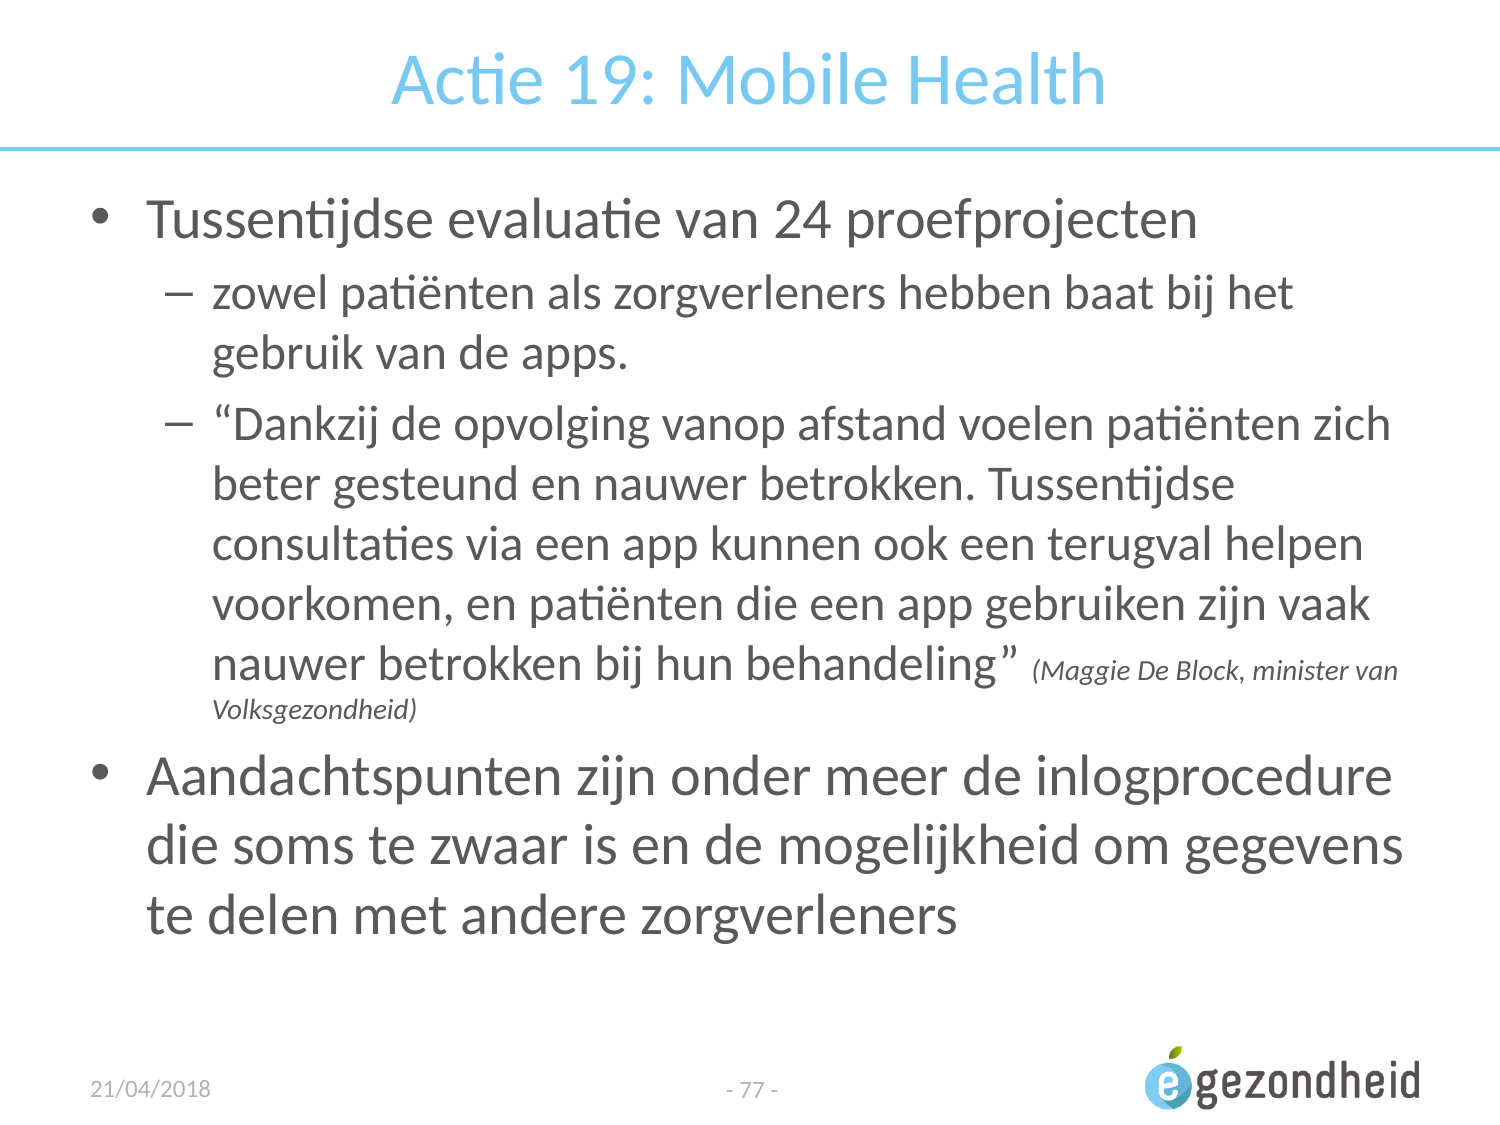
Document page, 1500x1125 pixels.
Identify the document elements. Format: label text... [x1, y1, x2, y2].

slide_number - 77 - [577, 1058, 928, 1119]
picture [1116, 1037, 1447, 1125]
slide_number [75, 1057, 425, 1118]
title Actie 19: Mobile Health [0, 0, 1500, 149]
list Tussentijdse evaluatie van 24 proefprojecten zowel patiënten als zorgverleners hebben baat bij het gebruik van de apps. “Dankzij de opvolging vanop afstand voelen patiënten zich beter gesteund en nauwer betrokken. Tussentijdse consultaties via een app kunnen ook een terugval helpen voorkomen, en patiënten die een app gebruiken zijn vaak nauwer betrokken bij hun behandeling” (Maggie De Block, minister van Volksgezondheid) Aandachtspunten zijn onder meer de inlogprocedure die soms te zwaar is en de mogelijkheid om gegevens te delen met andere zorgverleners [75, 172, 1425, 1035]
